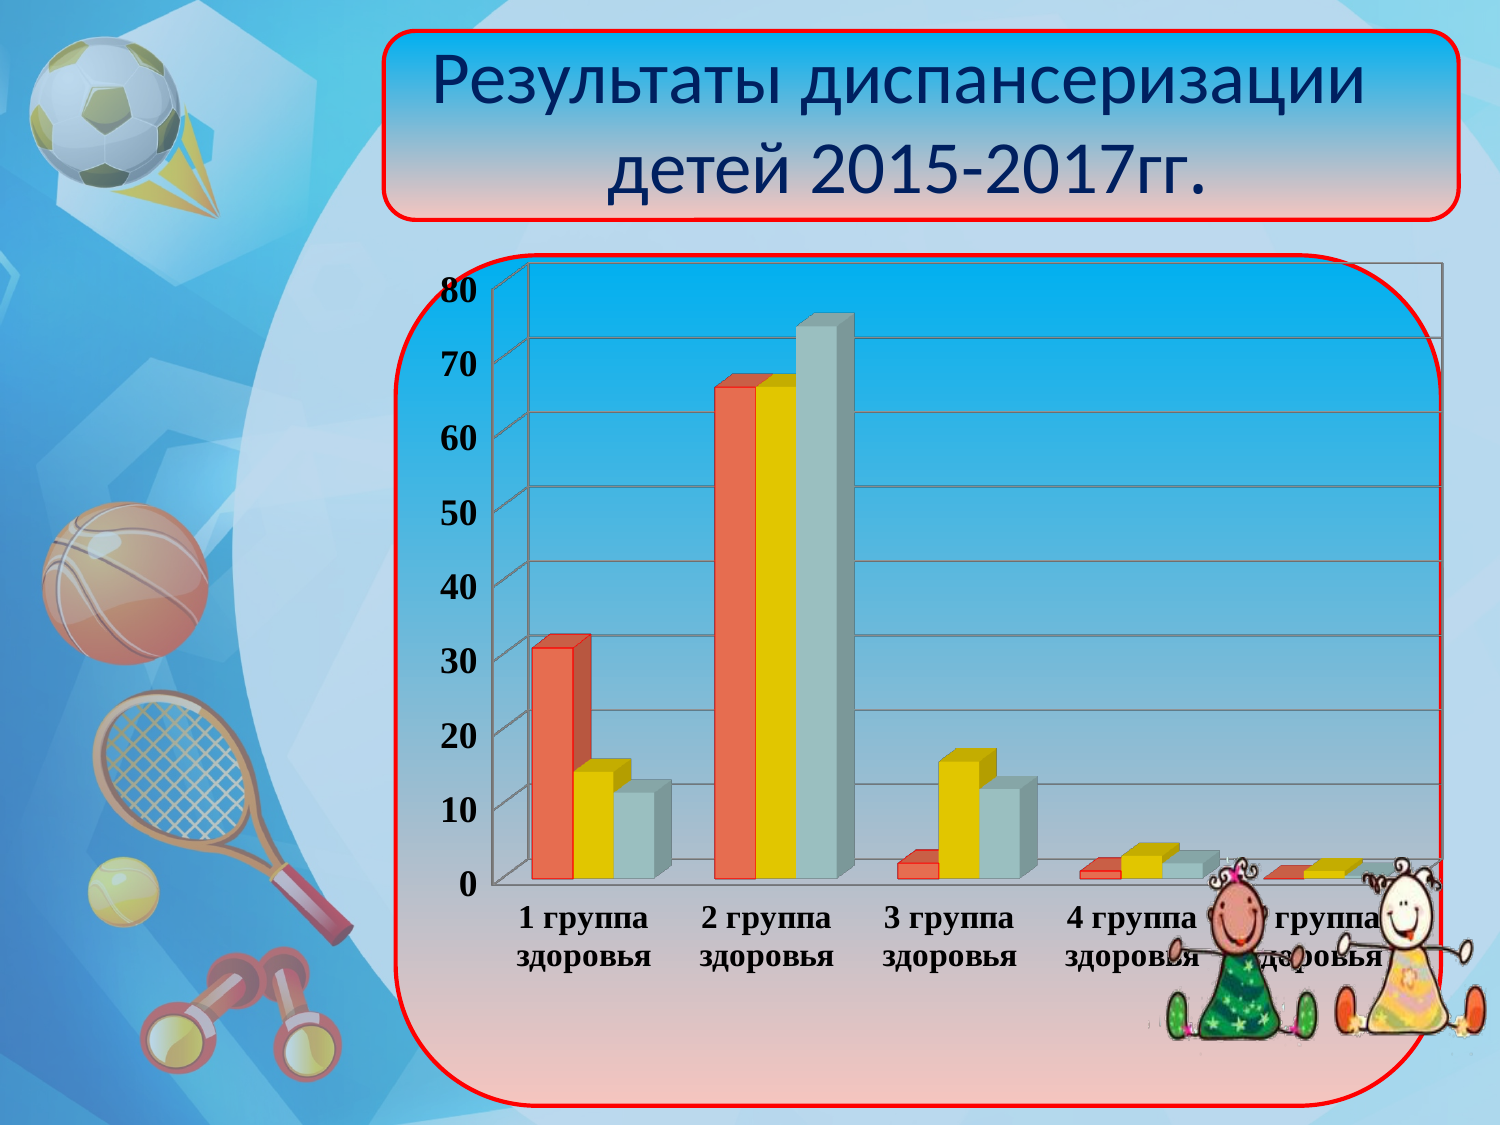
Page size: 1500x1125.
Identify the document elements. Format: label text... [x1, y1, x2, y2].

chart [418, 243, 1465, 994]
picture [1148, 857, 1500, 1068]
text_box [387, 207, 1456, 222]
text_box [393, 332, 1397, 1108]
text_box [0, 0, 1500, 1125]
title Результаты диспансеризации детей 2015-2017гг. [316, 30, 1500, 207]
